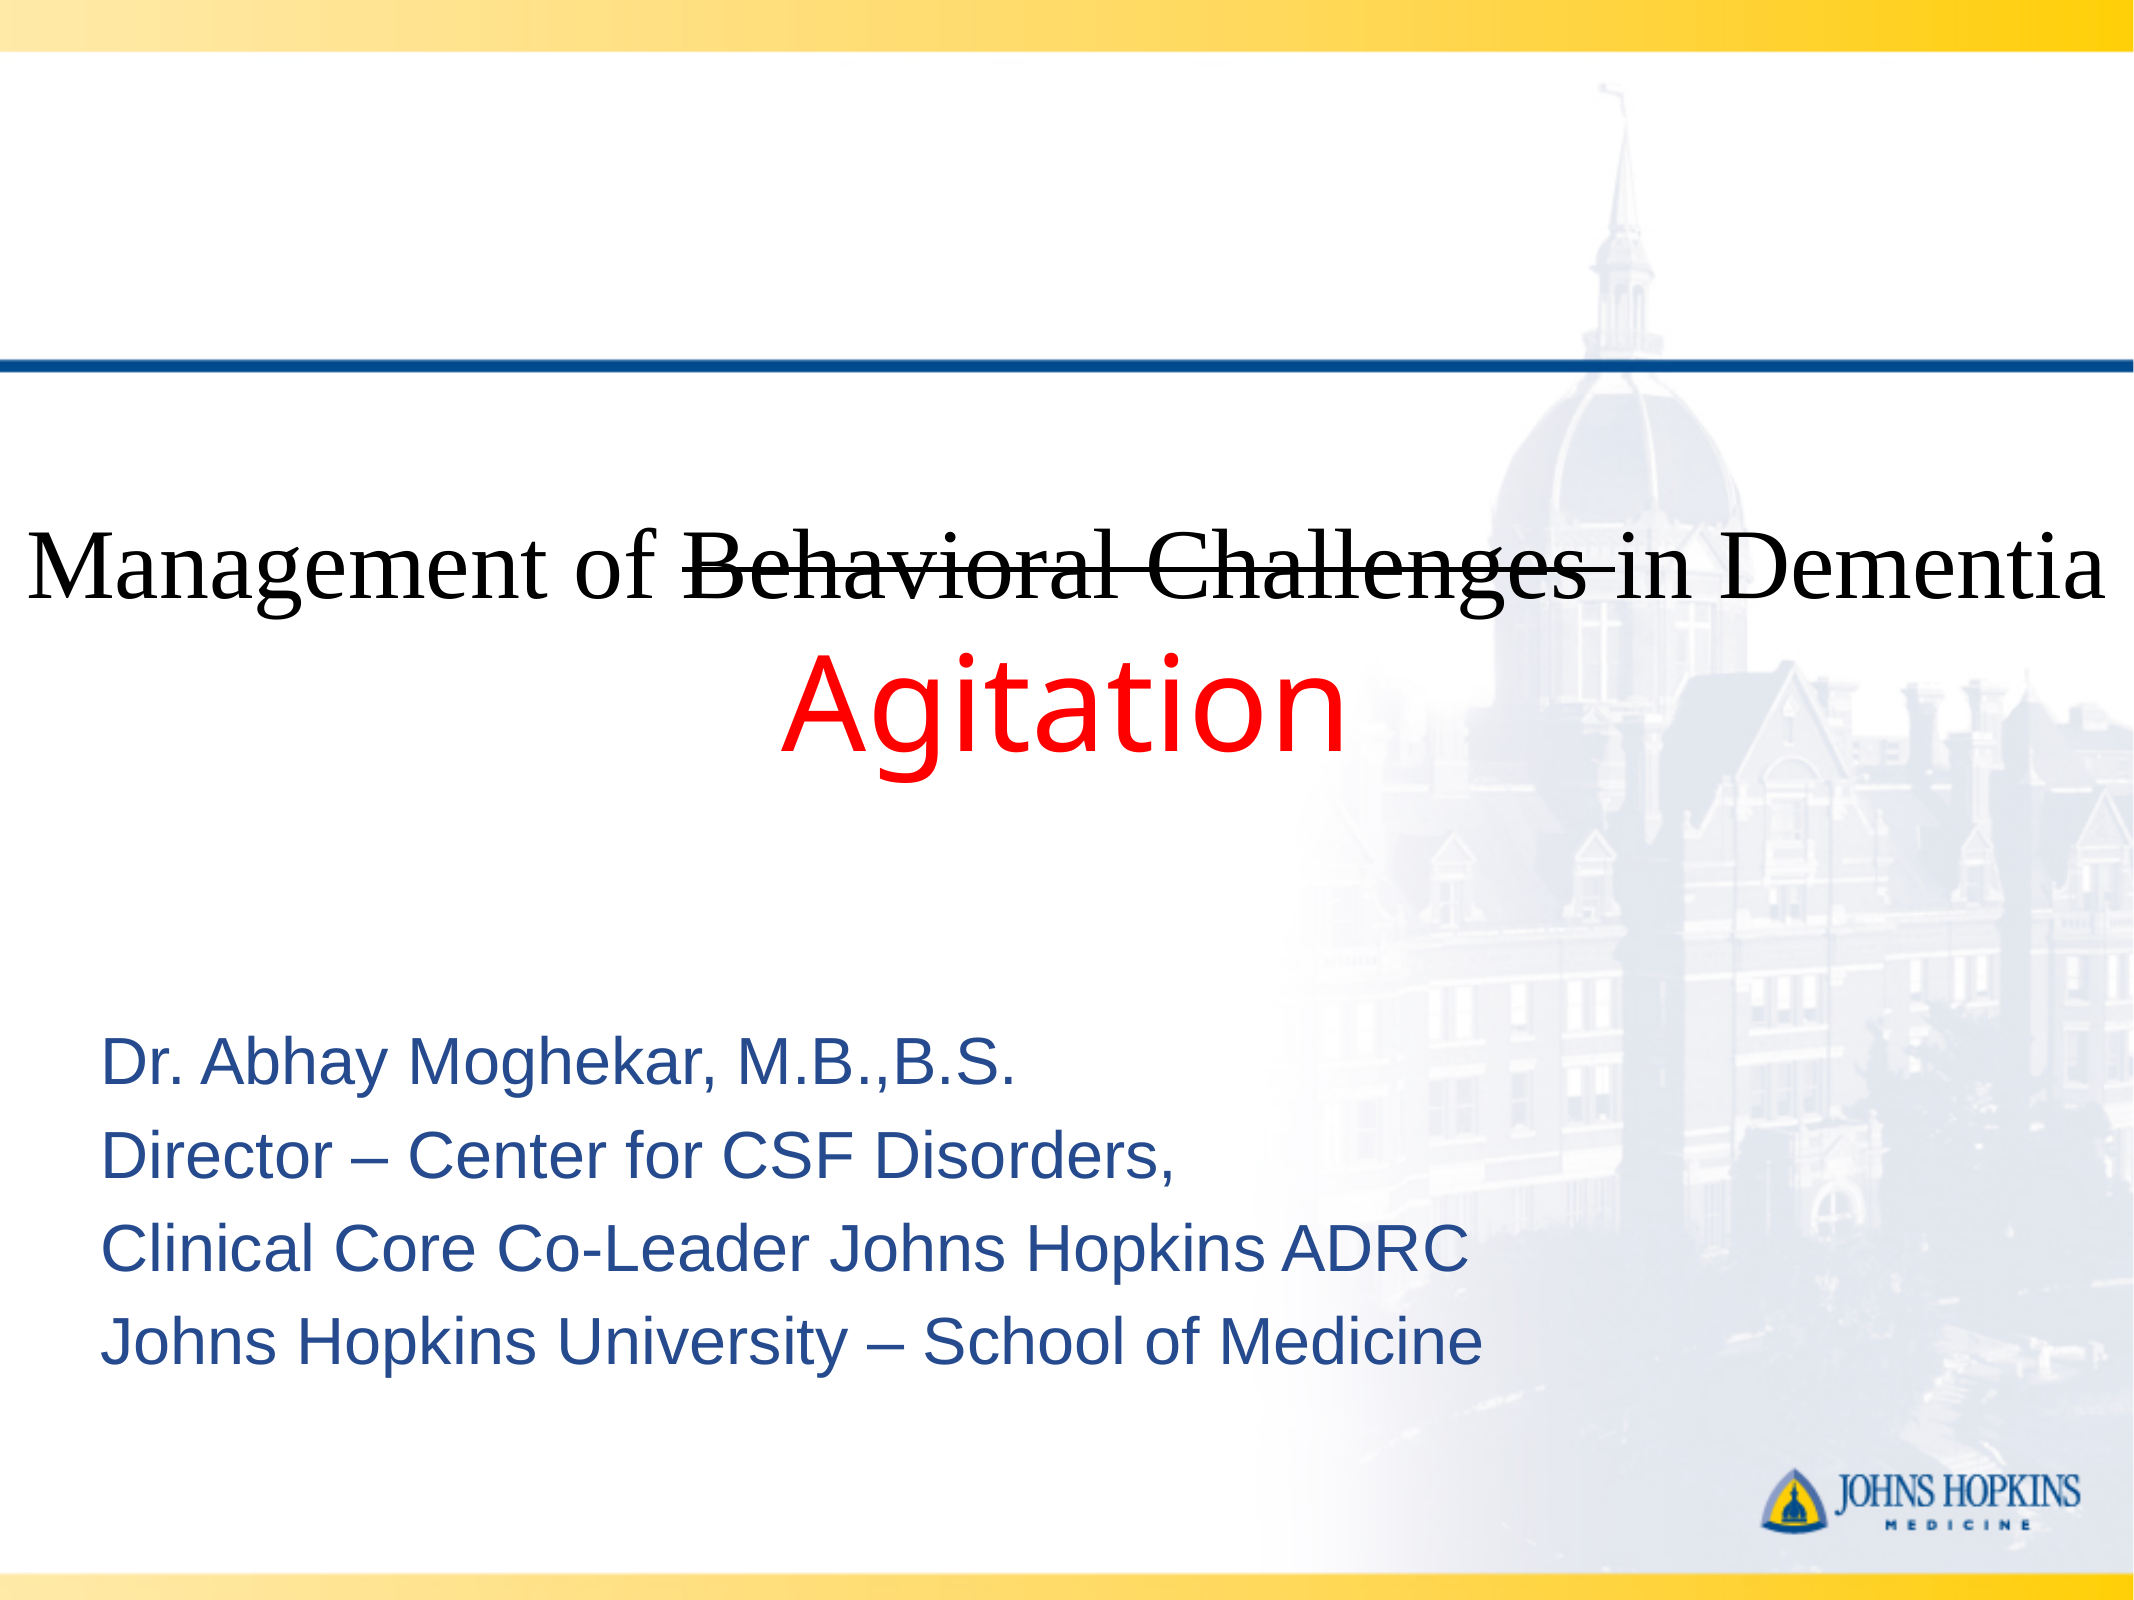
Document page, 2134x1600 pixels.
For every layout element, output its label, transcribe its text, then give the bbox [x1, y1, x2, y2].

picture [0, 0, 2134, 487]
picture [0, 863, 2134, 1600]
title Management of Behavioral Challenges in Dementia Agitation [0, 487, 2134, 863]
list Dr. Abhay Moghekar, M.B.,B.S. Director – Center for CSF Disorders, Clinical Core Co-Leader Johns Hopkins ADRC Johns Hopkins University – School of Medicine [79, 879, 2080, 1282]
